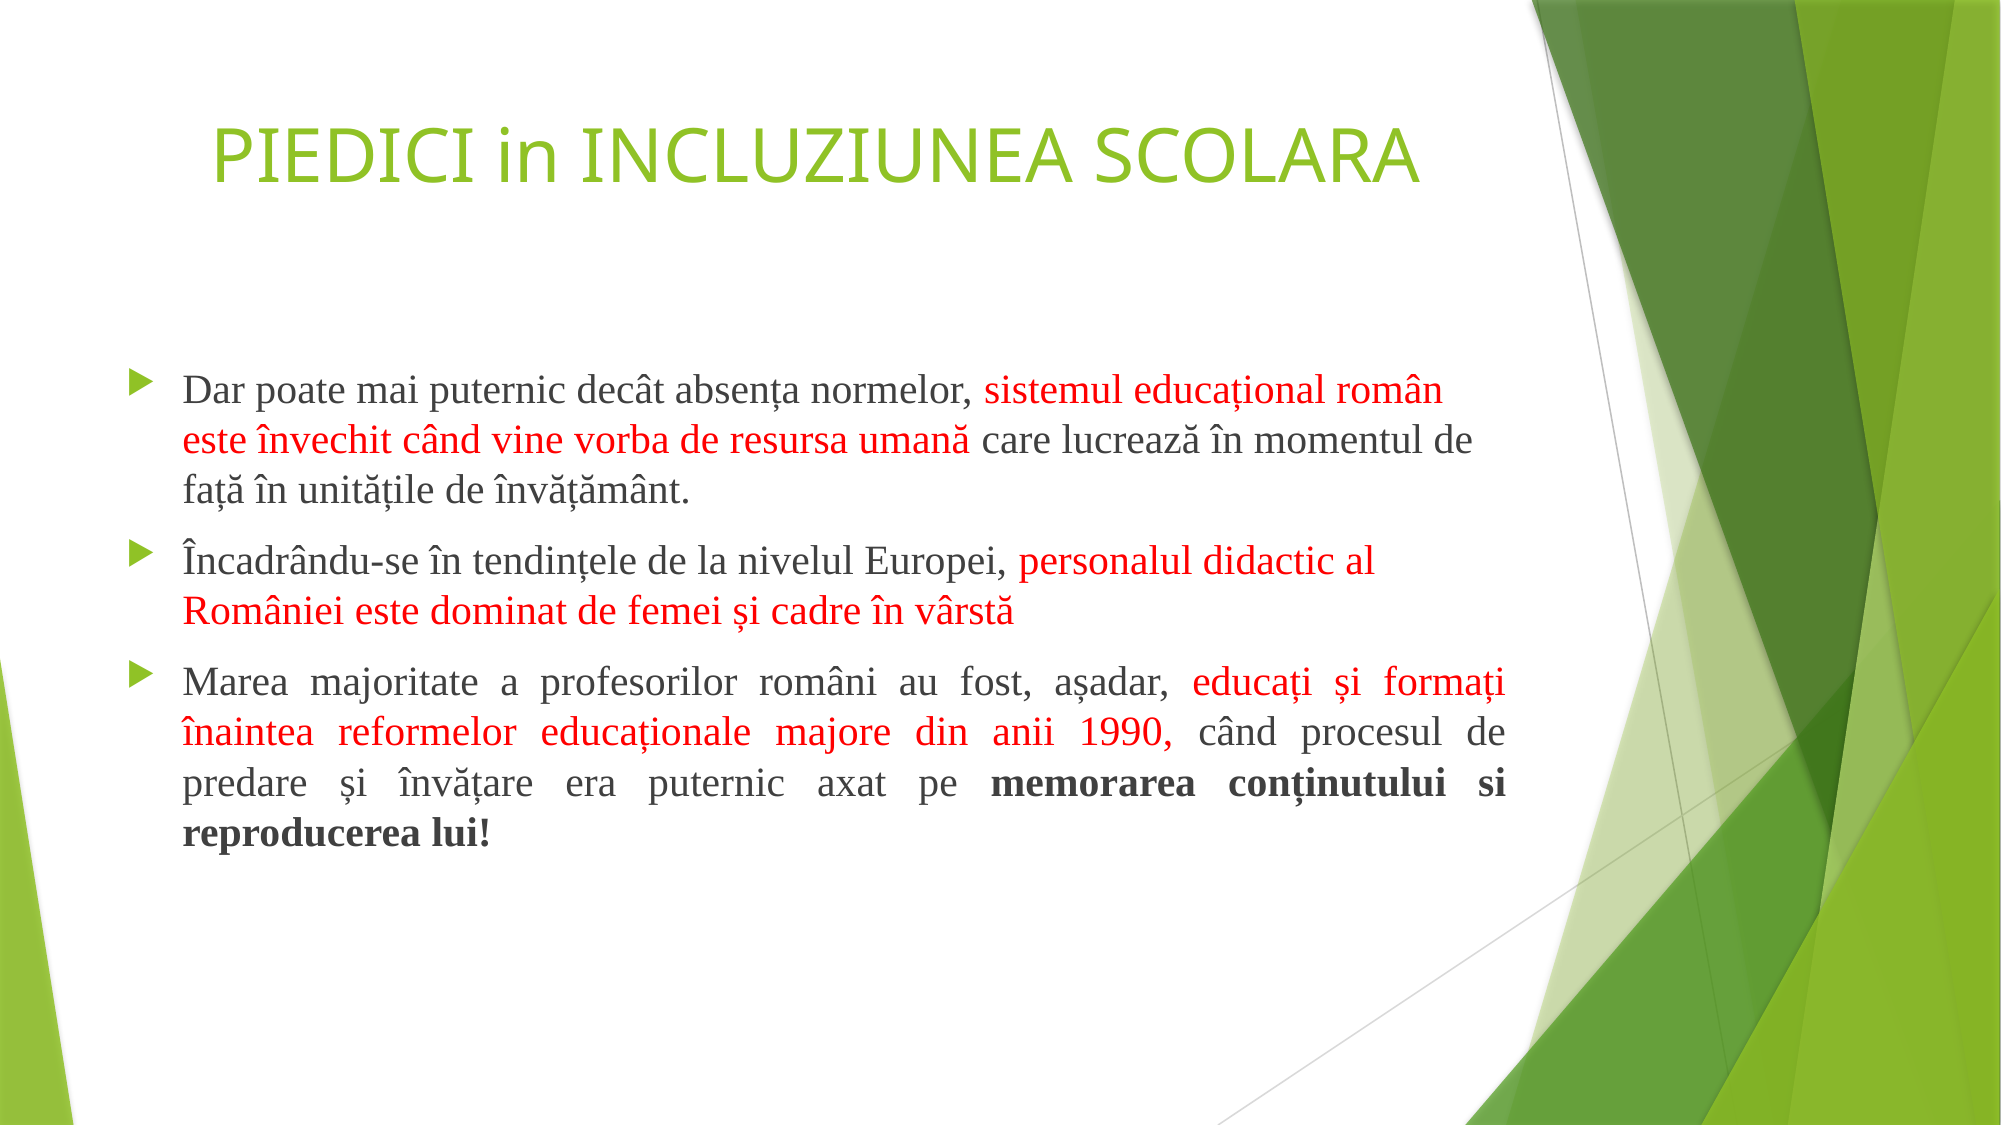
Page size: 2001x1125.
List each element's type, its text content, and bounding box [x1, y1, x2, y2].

list Dar poate mai puternic decât absența normelor, sistemul educațional român este învechit când vine vorba de resursa umană care lucrează în momentul de față în unitățile de învățământ. Încadrându-se în tendințele de la nivelul Europei, personalul didactic al României este dominat de femei și cadre în vârstă Marea majoritate a profesorilor români au fost, așadar, educați și formați înaintea reformelor educaționale majore din anii 1990, când procesul de predare și învățare era puternic axat pe memorarea conținutului si reproducerea lui! [111, 354, 1522, 992]
title PIEDICI in INCLUZIUNEA SCOLARA [111, 99, 1522, 317]
